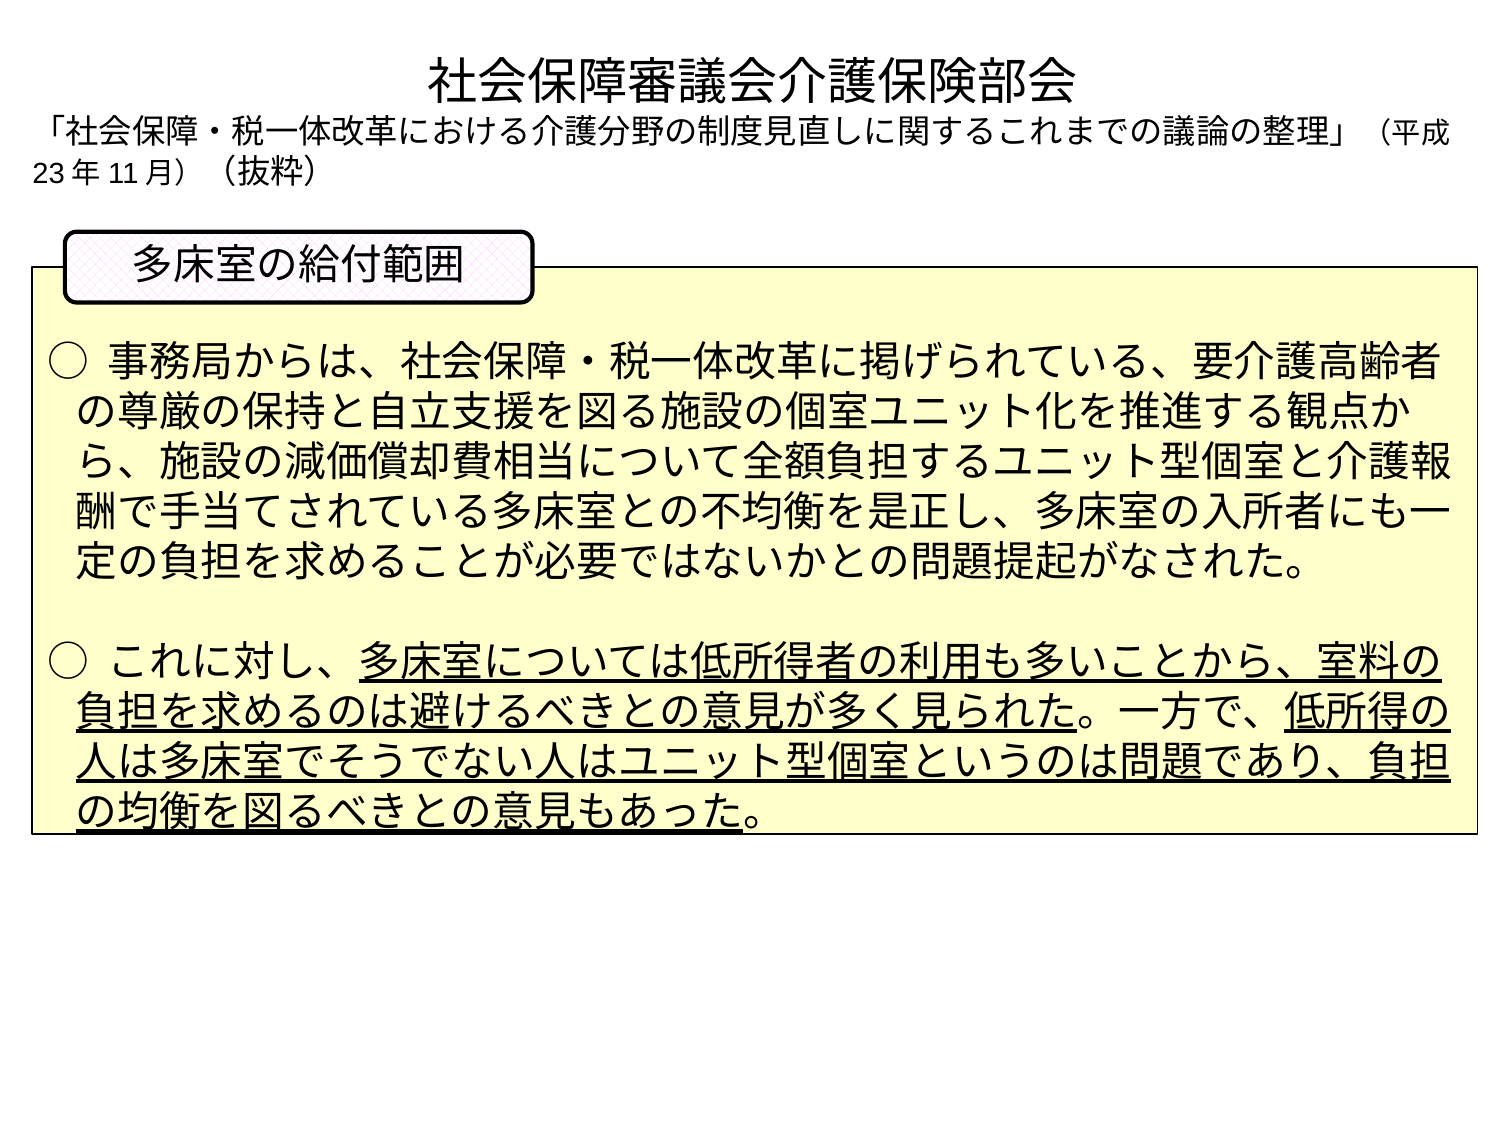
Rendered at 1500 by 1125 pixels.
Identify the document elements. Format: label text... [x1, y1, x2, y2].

text_box 社会保障審議会介護保険部会 「社会保障・税一体改革における介護分野の制度見直しに関するこれまでの議論の整理」（平成23年11月）（抜粋） [17, 42, 1487, 198]
text_box ○ 事務局からは、社会保障・税一体改革に掲げられている、要介護高齢者の尊厳の保持と自立支援を図る施設の個室ユニット化を推進する観点から、施設の減価償却費相当について全額負担するユニット型個室と介護報酬で手当てされている多床室との不均衡を是正し、多床室の入所者にも一定の負担を求めることが必要ではないかとの問題提起がなされた。 ○ これに対し、多床室については低所得者の利用も多いことから、室料の負担を求めるのは避けるべきとの意見が多く見られた。一方で、低所得の人は多床室でそうでない人はユニット型個室というのは問題であり、負担の均衡を図るべきとの意見もあった。 [30, 265, 1479, 836]
text_box 多床室の給付範囲 [62, 229, 535, 305]
